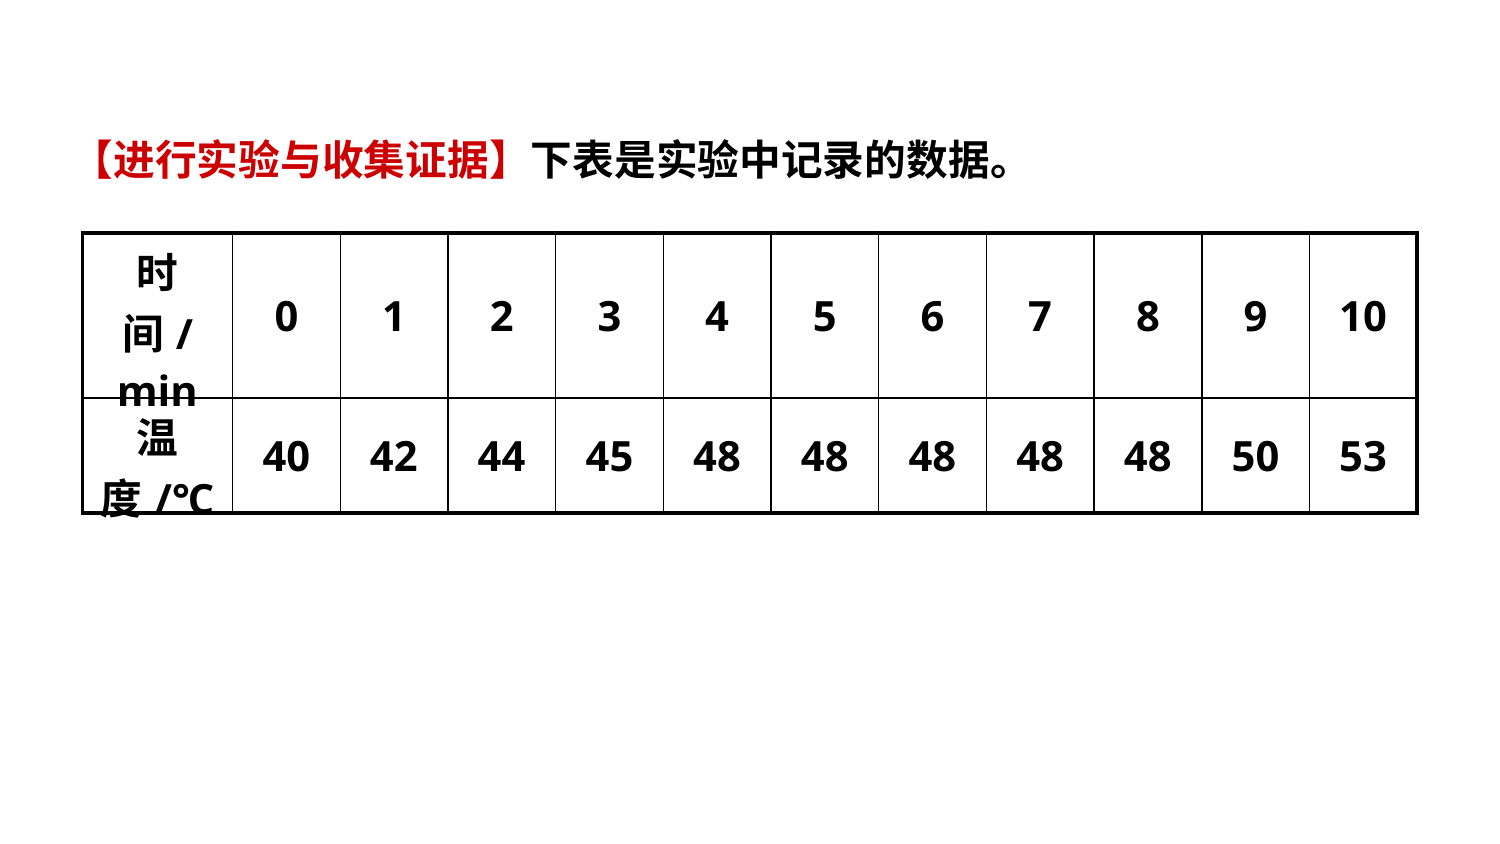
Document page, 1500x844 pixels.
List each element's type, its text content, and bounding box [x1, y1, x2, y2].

table_cell 45 [556, 399, 663, 511]
table_cell 48 [879, 399, 986, 511]
table_header 3 [556, 235, 663, 397]
table_cell 48 [1095, 399, 1201, 511]
table_header 4 [664, 235, 770, 397]
table_cell 50 [1203, 399, 1309, 511]
table_cell 42 [341, 399, 447, 511]
table_cell 44 [449, 399, 555, 511]
table_cell 温度/℃ [84, 399, 232, 511]
text_box 【进行实验与收集证据】下表是实验中记录的数据。 [56, 101, 1433, 191]
table_cell 53 [1310, 399, 1415, 511]
table_header 5 [772, 235, 878, 397]
table_header 10 [1310, 235, 1415, 397]
table_cell 48 [772, 399, 878, 511]
table_header 1 [341, 235, 447, 397]
table_cell 48 [664, 399, 770, 511]
table_header 时间/min [84, 235, 232, 397]
table_header 9 [1203, 235, 1309, 397]
table_header 2 [449, 235, 555, 397]
table_cell 48 [987, 399, 1093, 511]
table_header 0 [233, 235, 340, 397]
table_cell 40 [233, 399, 340, 511]
table_header 6 [879, 235, 986, 397]
table_header 7 [987, 235, 1093, 397]
table_header 8 [1095, 235, 1201, 397]
